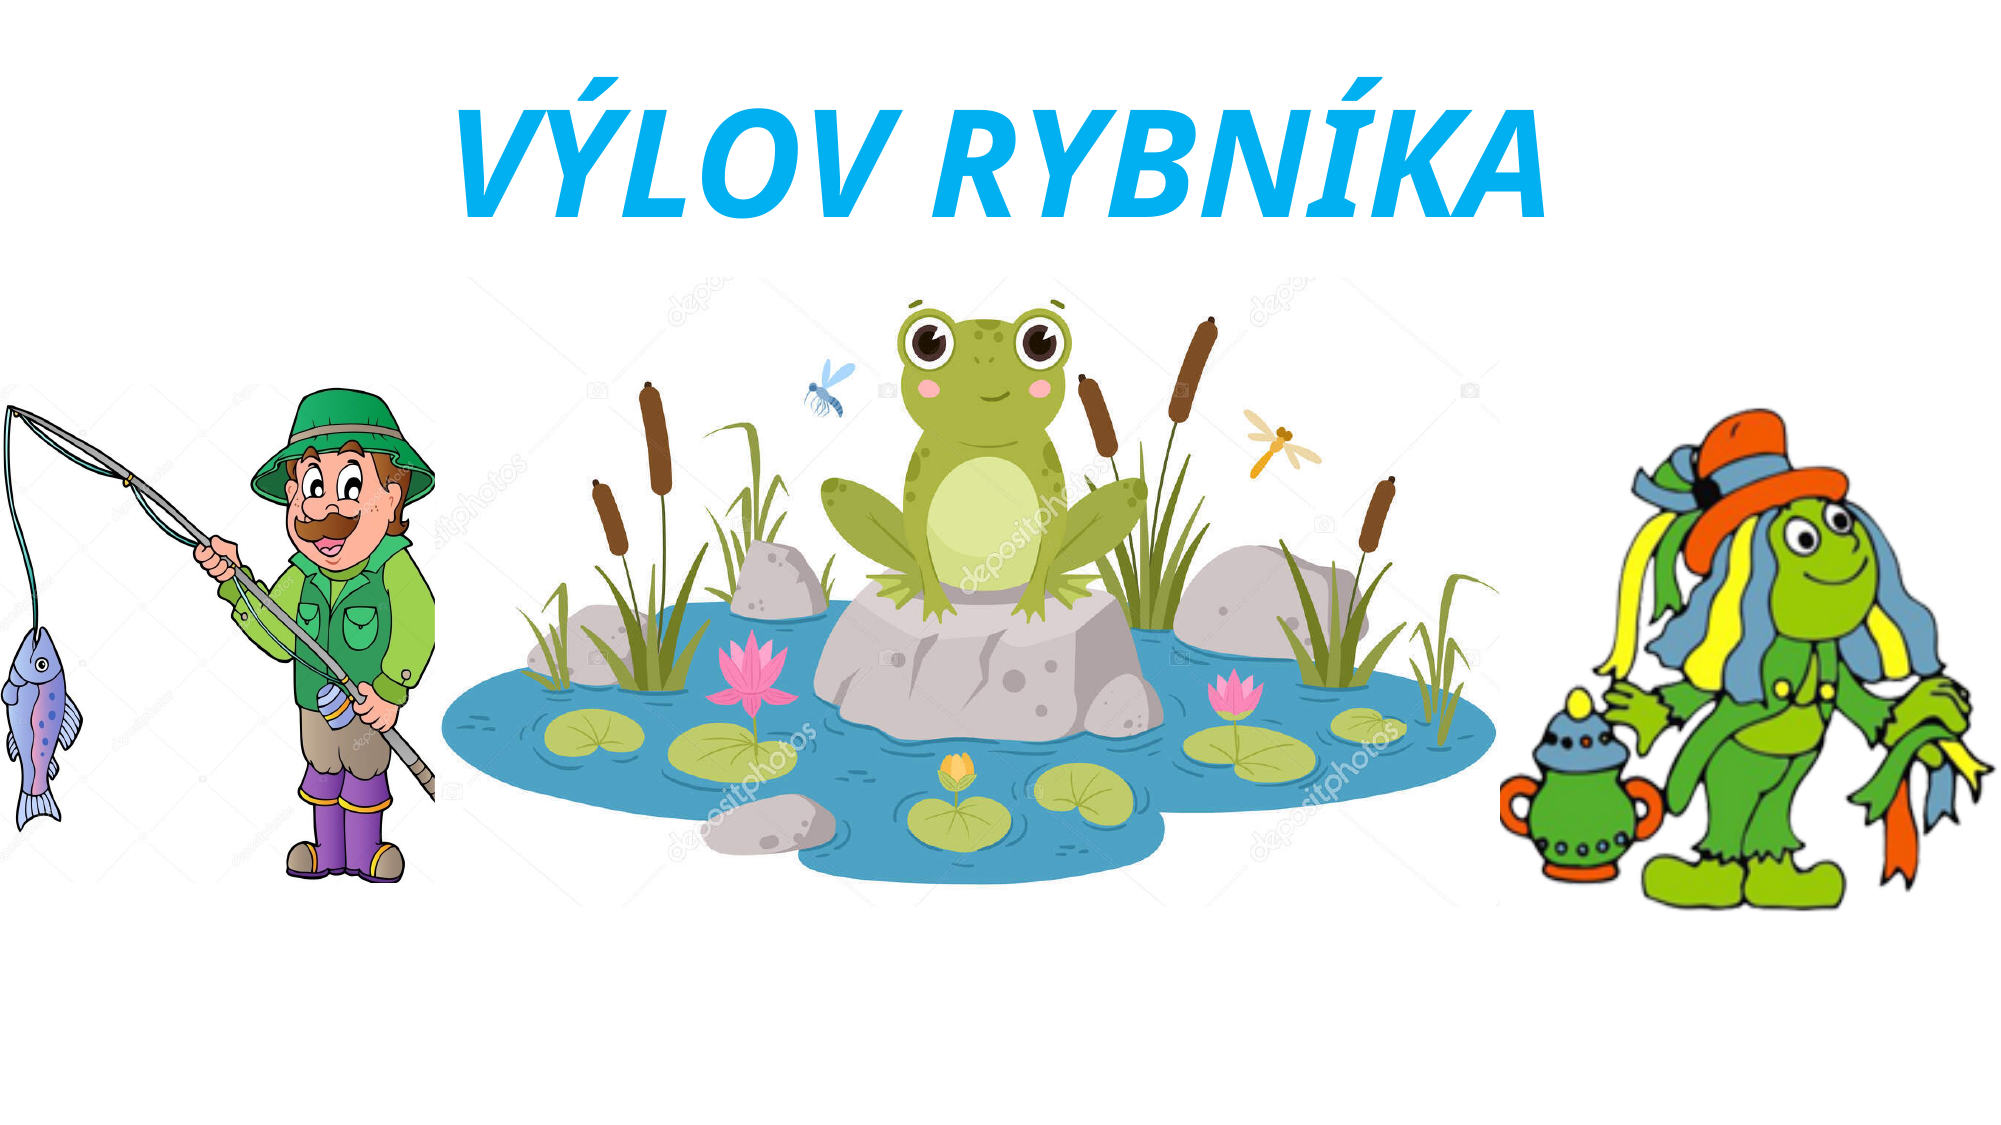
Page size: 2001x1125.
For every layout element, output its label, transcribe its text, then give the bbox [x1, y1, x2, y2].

picture [0, 277, 2000, 937]
title VÝLOV RYBNÍKA [137, 59, 1863, 278]
